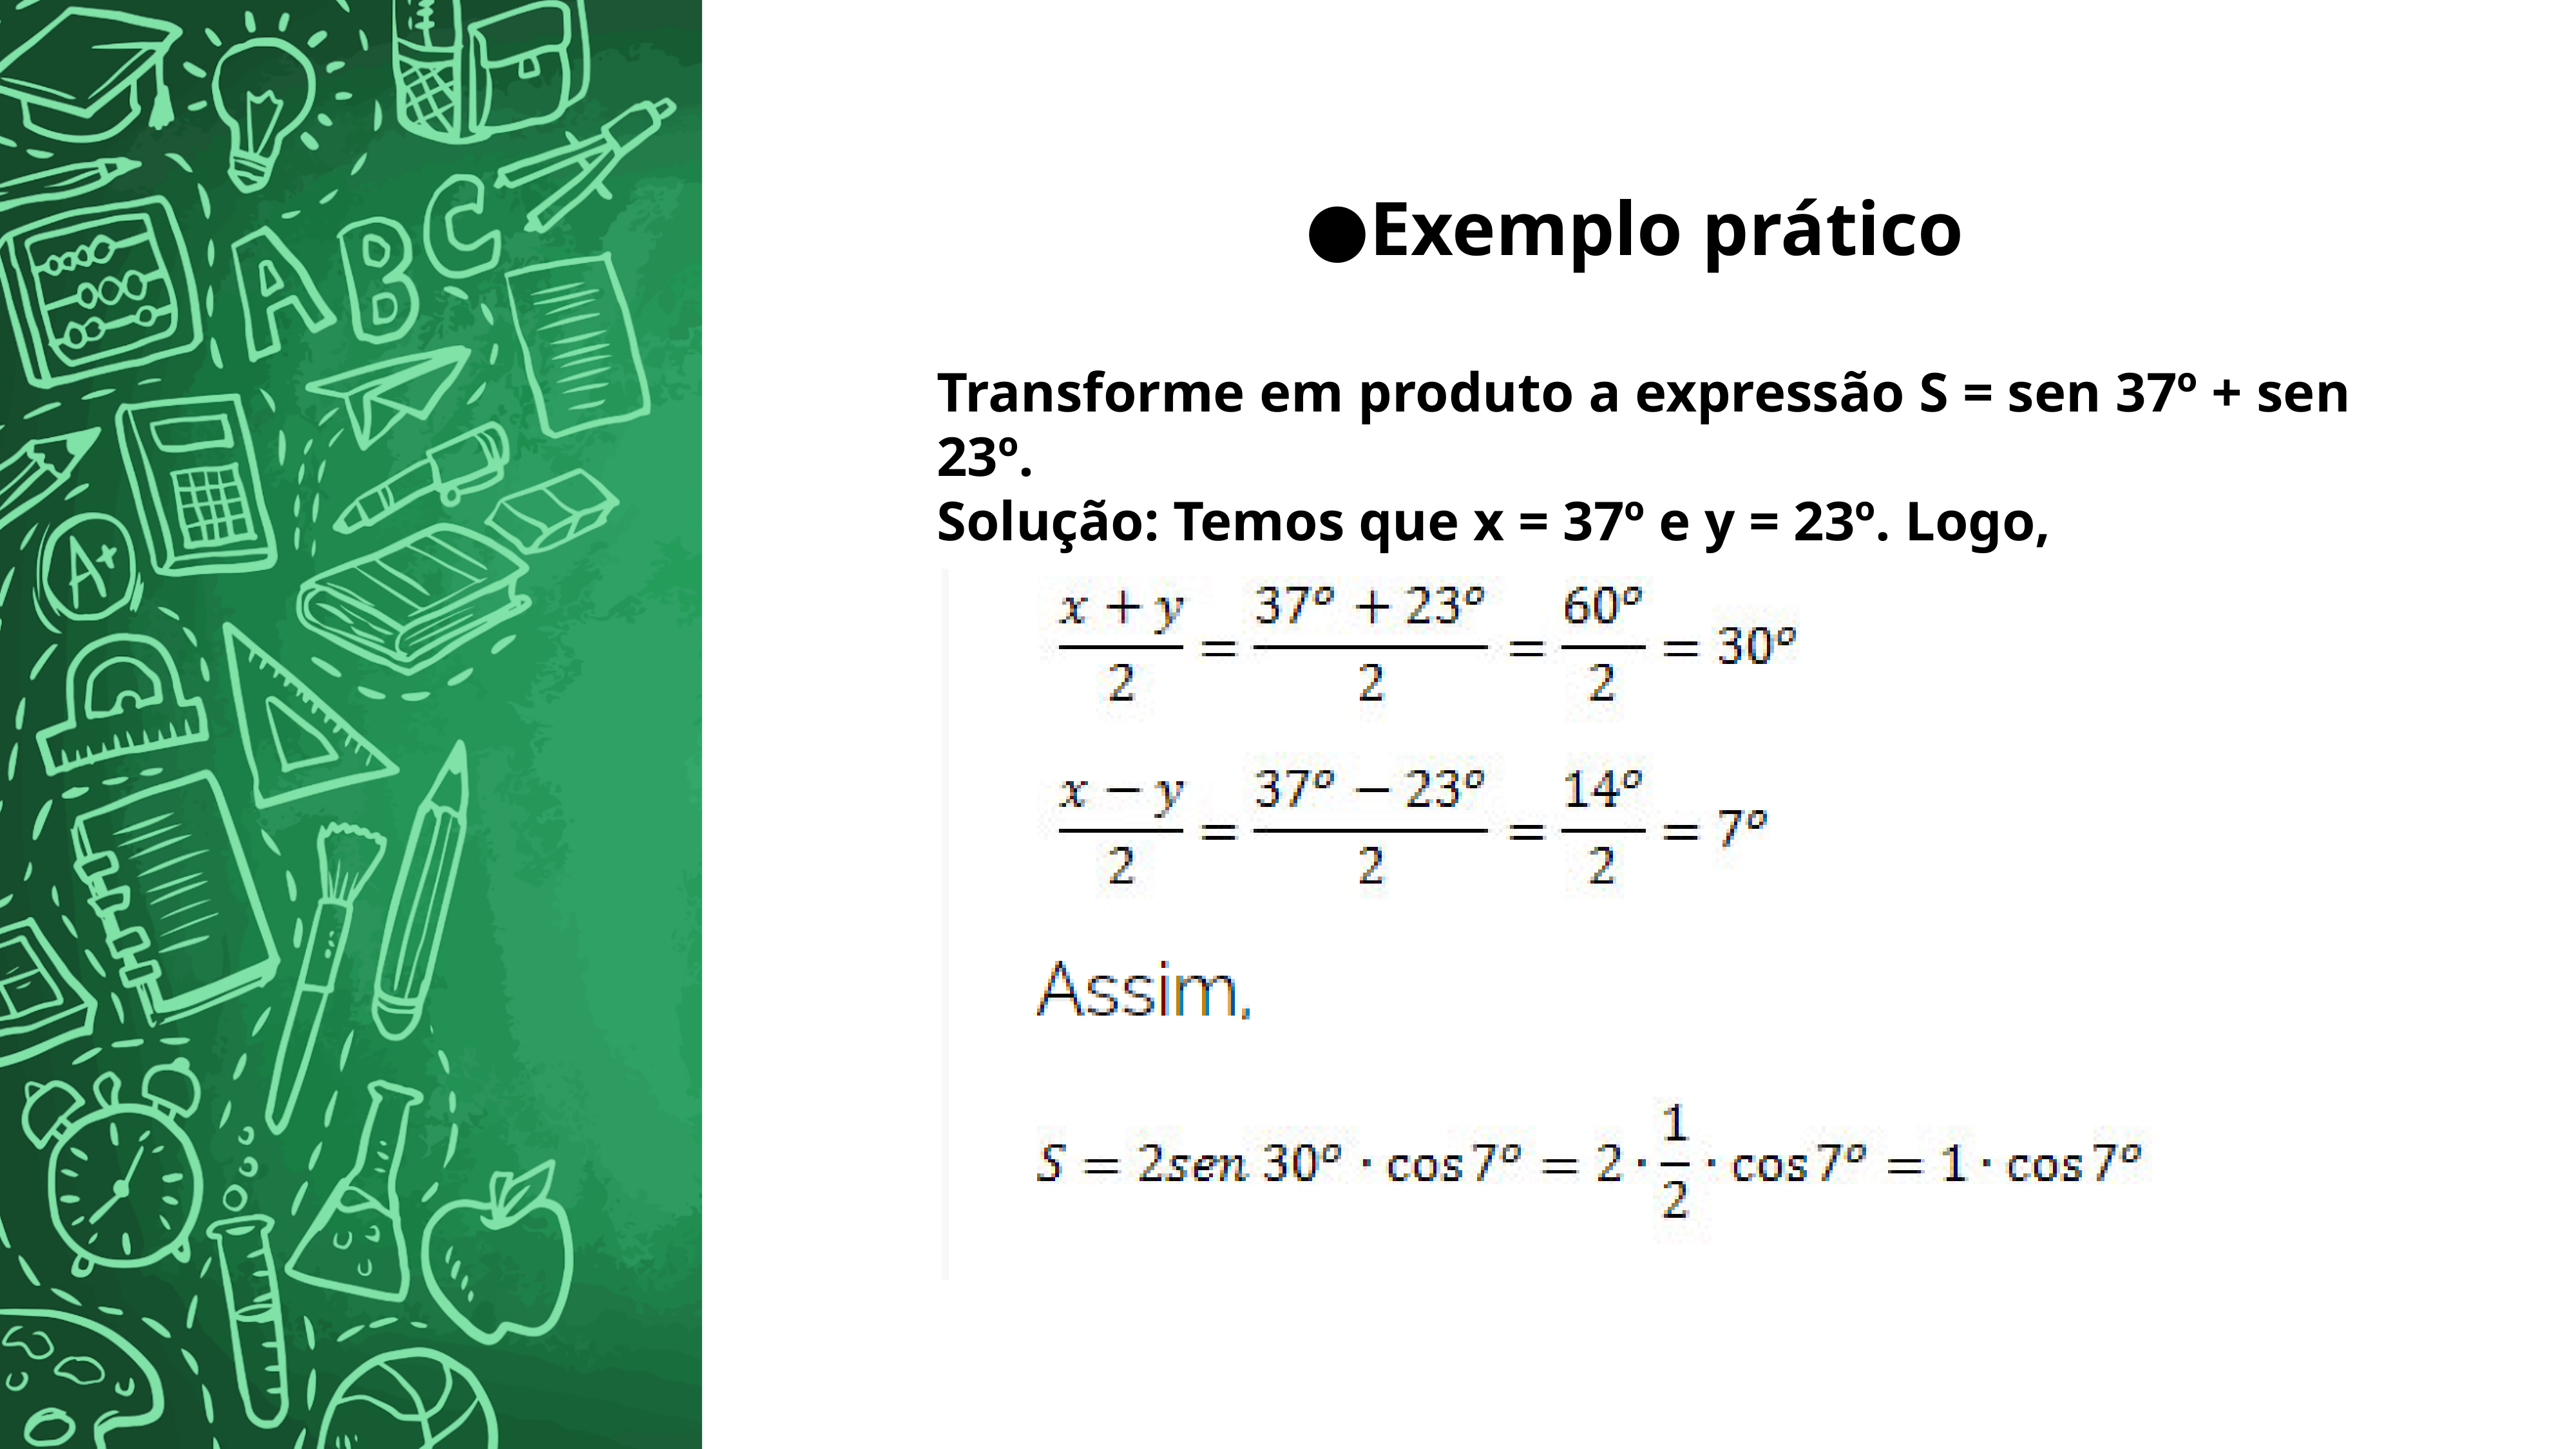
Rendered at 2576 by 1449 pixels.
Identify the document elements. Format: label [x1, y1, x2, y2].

picture [942, 569, 2347, 1280]
text_box [0, 0, 2576, 1449]
